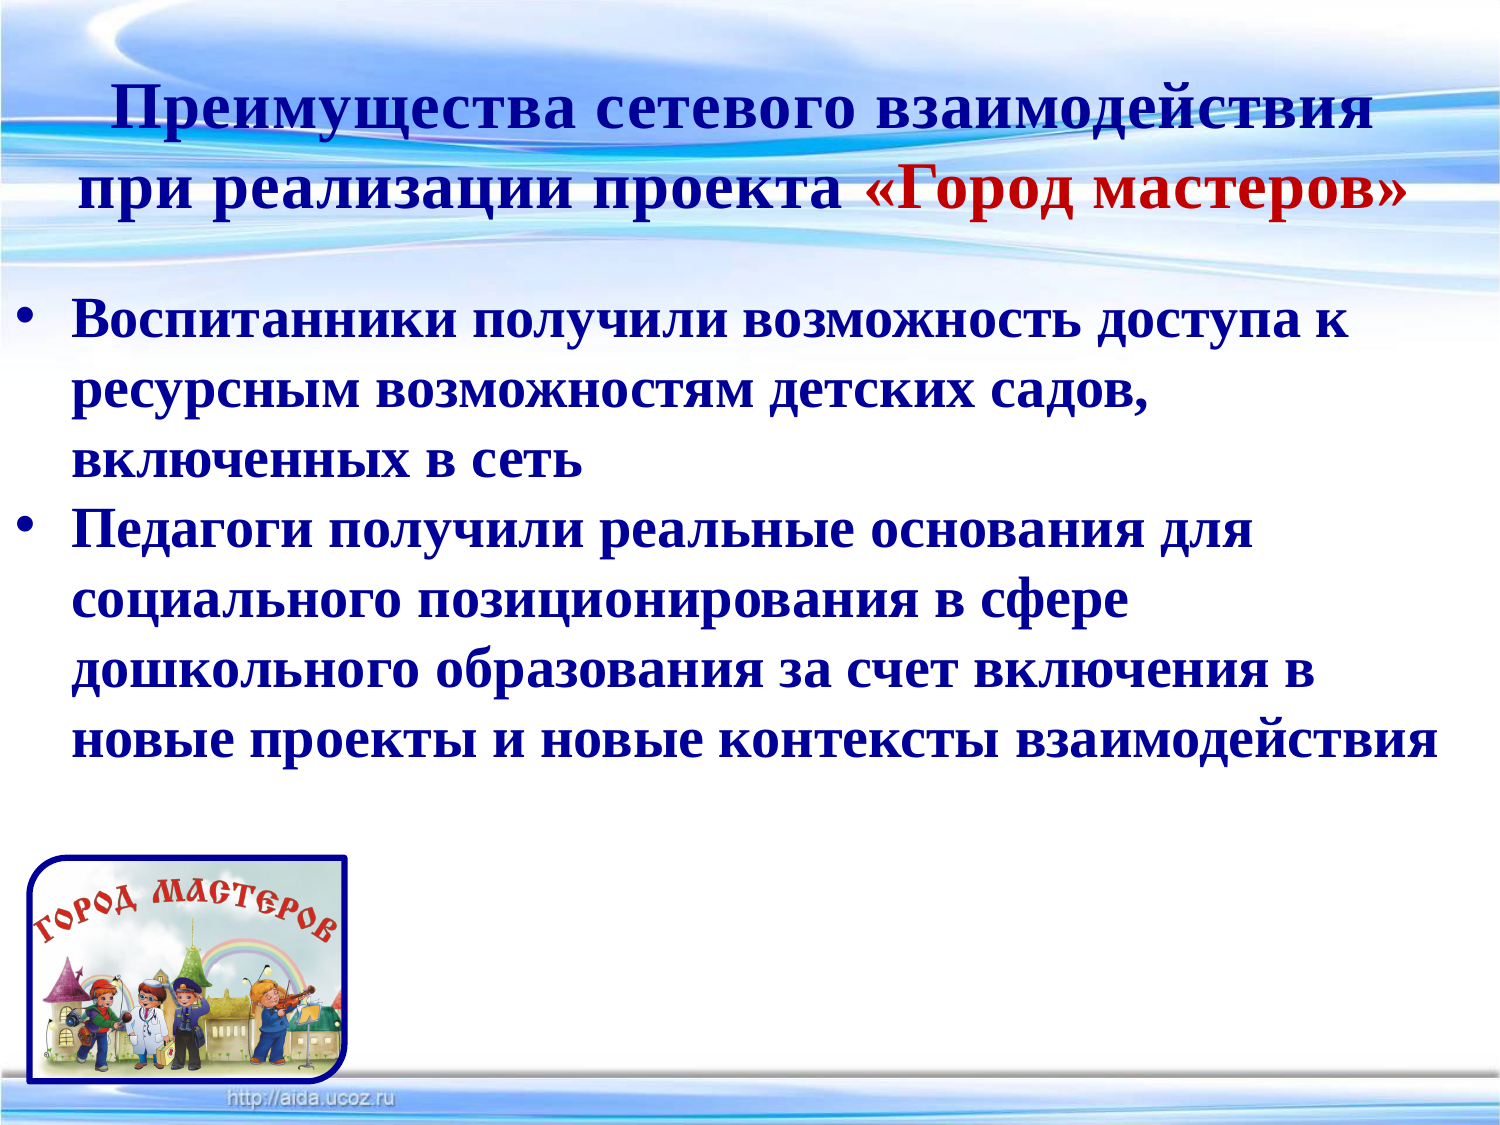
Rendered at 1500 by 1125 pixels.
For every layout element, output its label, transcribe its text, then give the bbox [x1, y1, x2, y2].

text_box Преимущества сетевого взаимодействия при реализации проекта «Город мастеров» [29, 54, 1459, 230]
picture [0, 0, 1500, 1125]
text_box Воспитанники получили возможность доступа к ресурсным возможностям детских садов, включенных в сеть Педагоги получили реальные основания для социального позиционирования в сфере дошкольного образования за счет включения в новые проекты и новые контексты взаимодействия [0, 271, 1483, 877]
